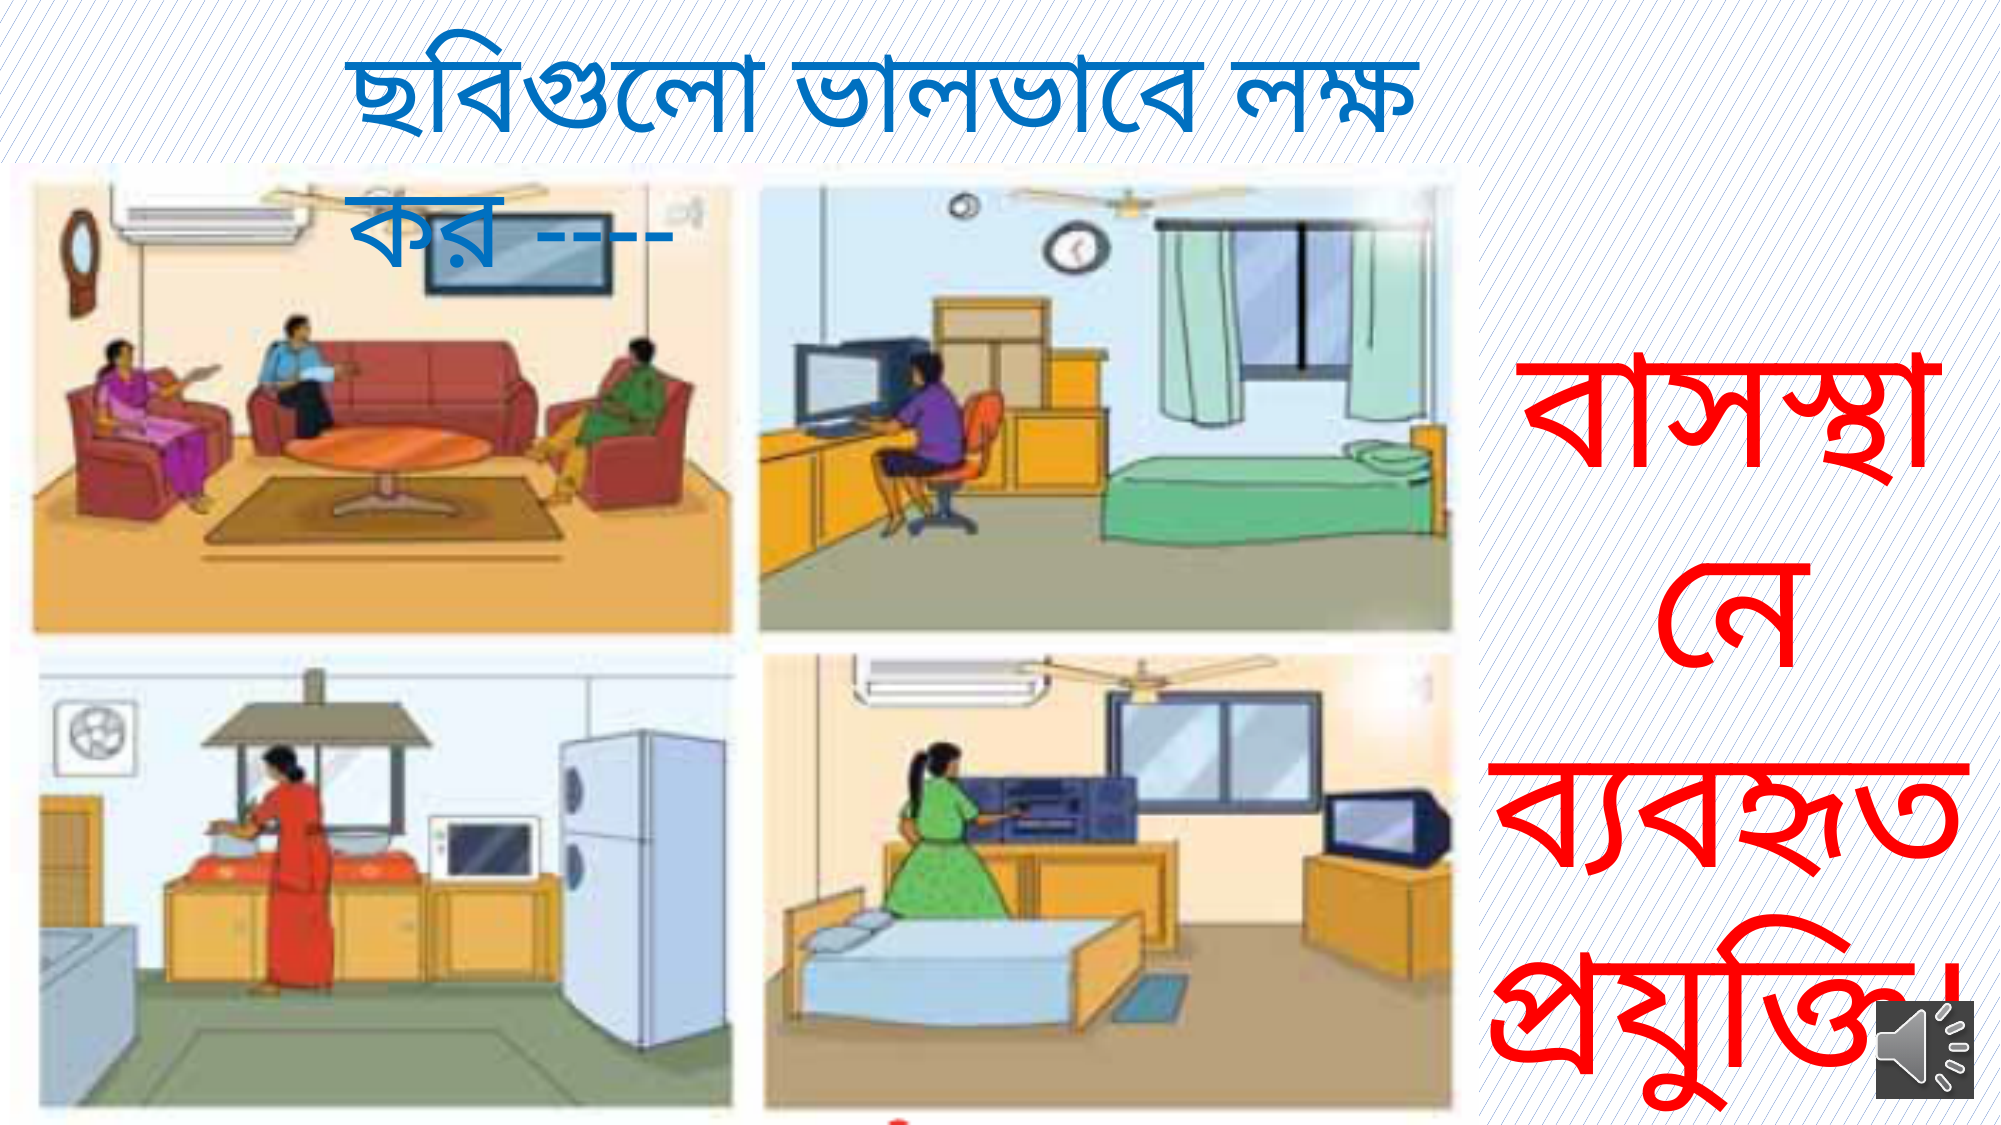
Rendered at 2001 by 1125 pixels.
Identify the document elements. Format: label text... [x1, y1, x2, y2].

text_box ছবিগুলো ভালভাবে লক্ষ কর ---- [331, 12, 1534, 293]
text_box বাসস্থানে ব্যবহৃত প্রযুক্তি। [1479, 293, 2000, 1109]
picture [0, 163, 1479, 1125]
picture [1874, 999, 1975, 1100]
